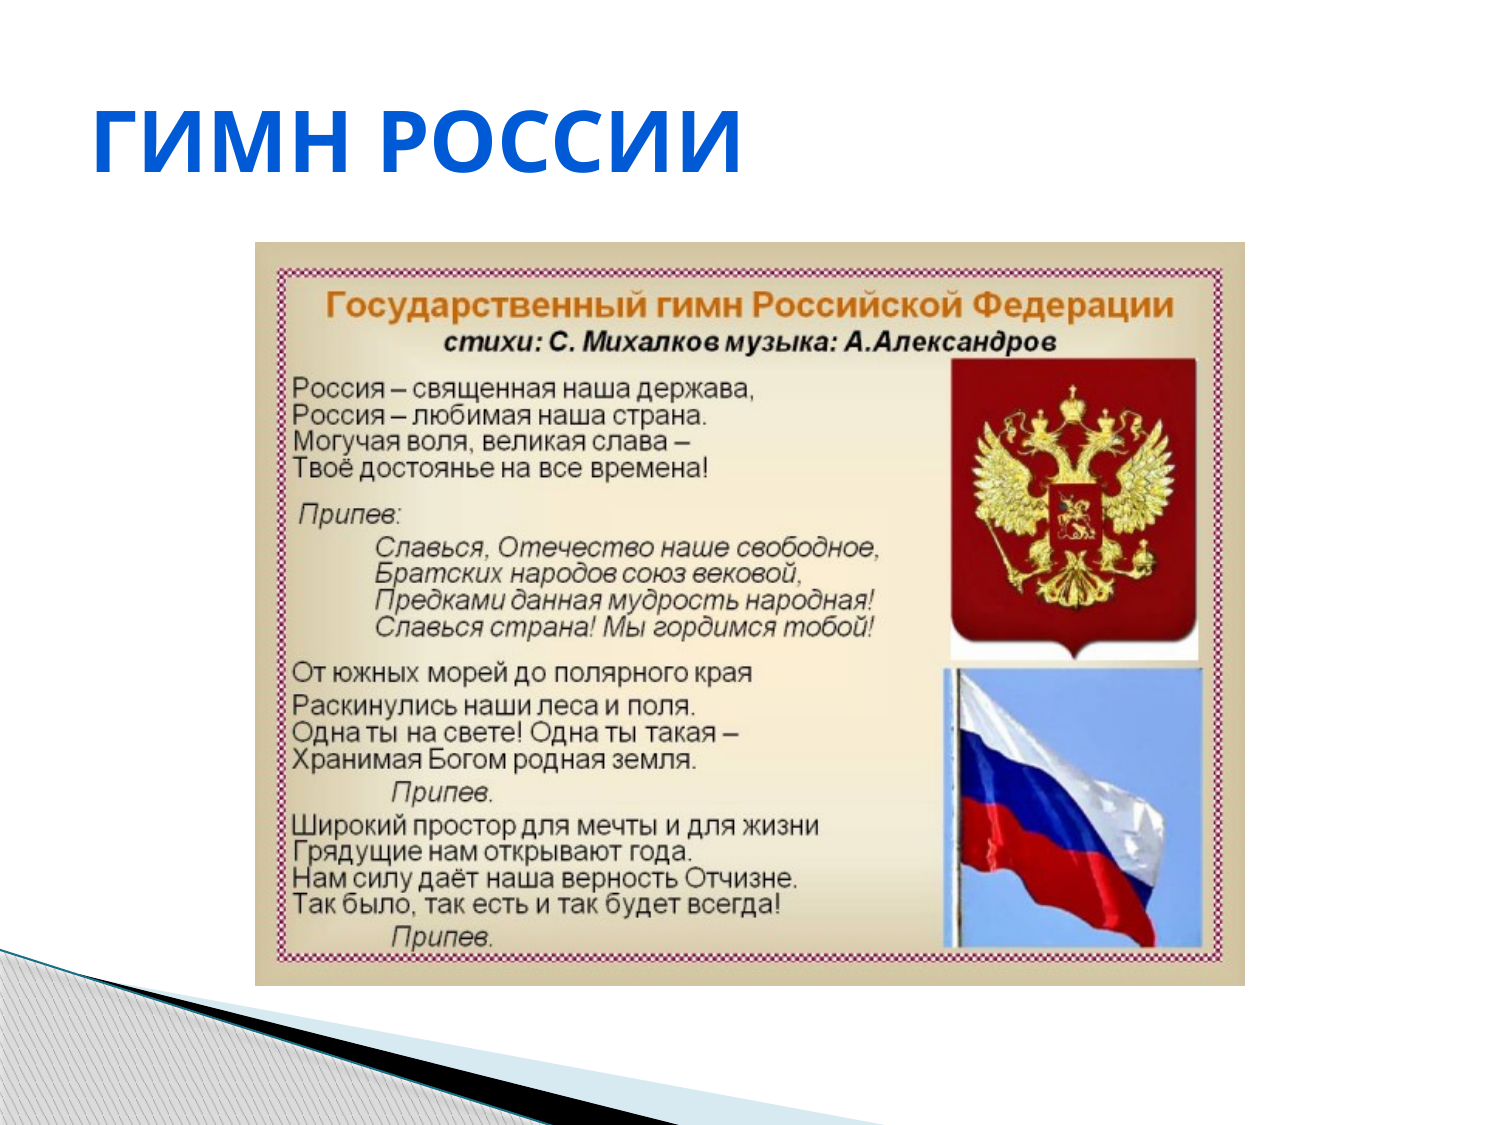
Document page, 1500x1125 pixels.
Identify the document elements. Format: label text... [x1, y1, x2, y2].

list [254, 242, 1246, 986]
title Гимн россии [75, 45, 1425, 233]
